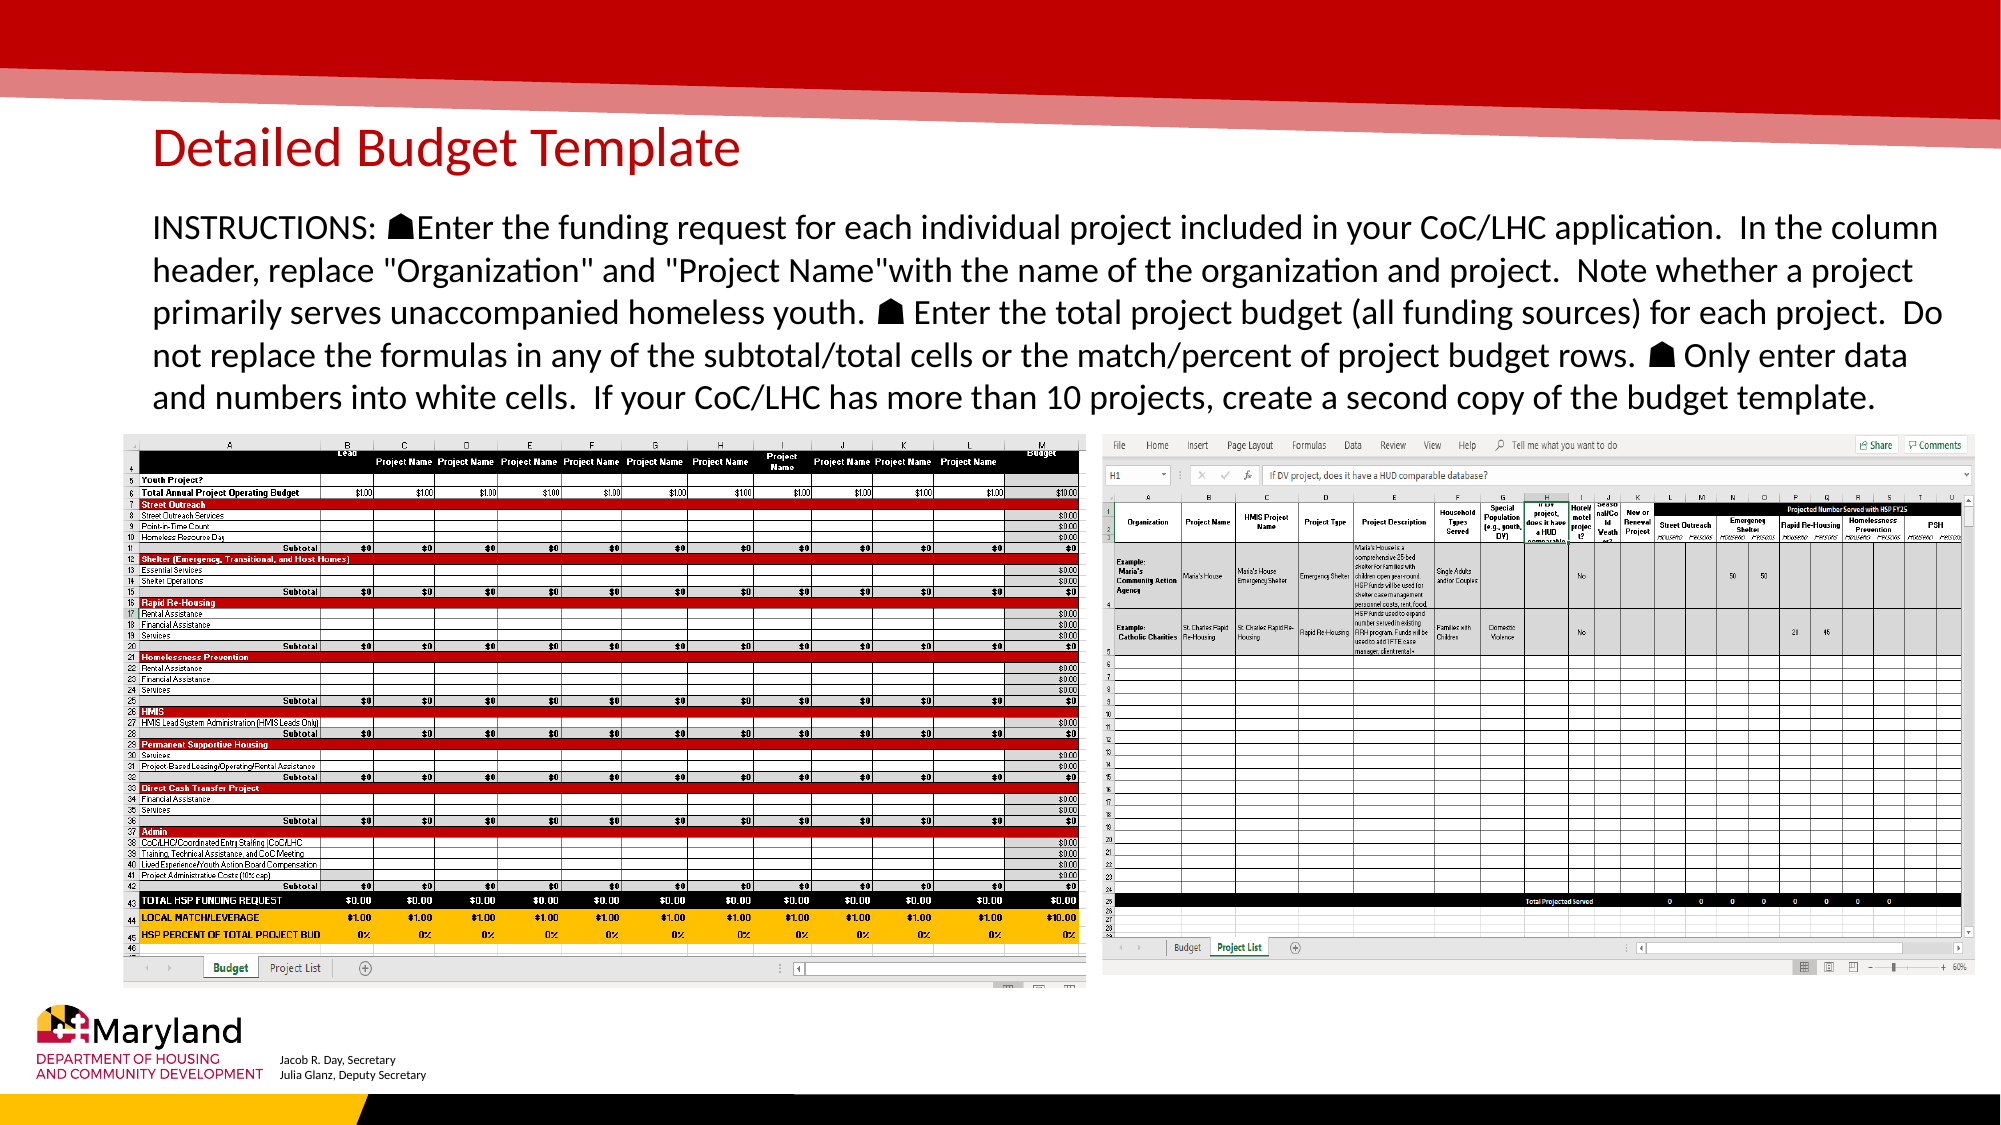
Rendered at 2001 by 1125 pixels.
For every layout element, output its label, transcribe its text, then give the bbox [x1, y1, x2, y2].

text_box INSTRUCTIONS: ☗Enter the funding request for each individual project included in your CoC/LHC application. In the column header, replace "Organization" and "Project Name"with the name of the organization and project. Note whether a project primarily serves unaccompanied homeless youth. ☗ Enter the total project budget (all funding sources) for each project. Do not replace the formulas in any of the subtotal/total cells or the match/percent of project budget rows. ☗ Only enter data and numbers into white cells. If your CoC/LHC has more than 10 projects, create a second copy of the budget template. [137, 189, 1975, 432]
picture [32, 999, 263, 1079]
picture [1102, 434, 1976, 976]
title Detailed Budget Template [137, 89, 1863, 189]
picture [123, 433, 1087, 988]
